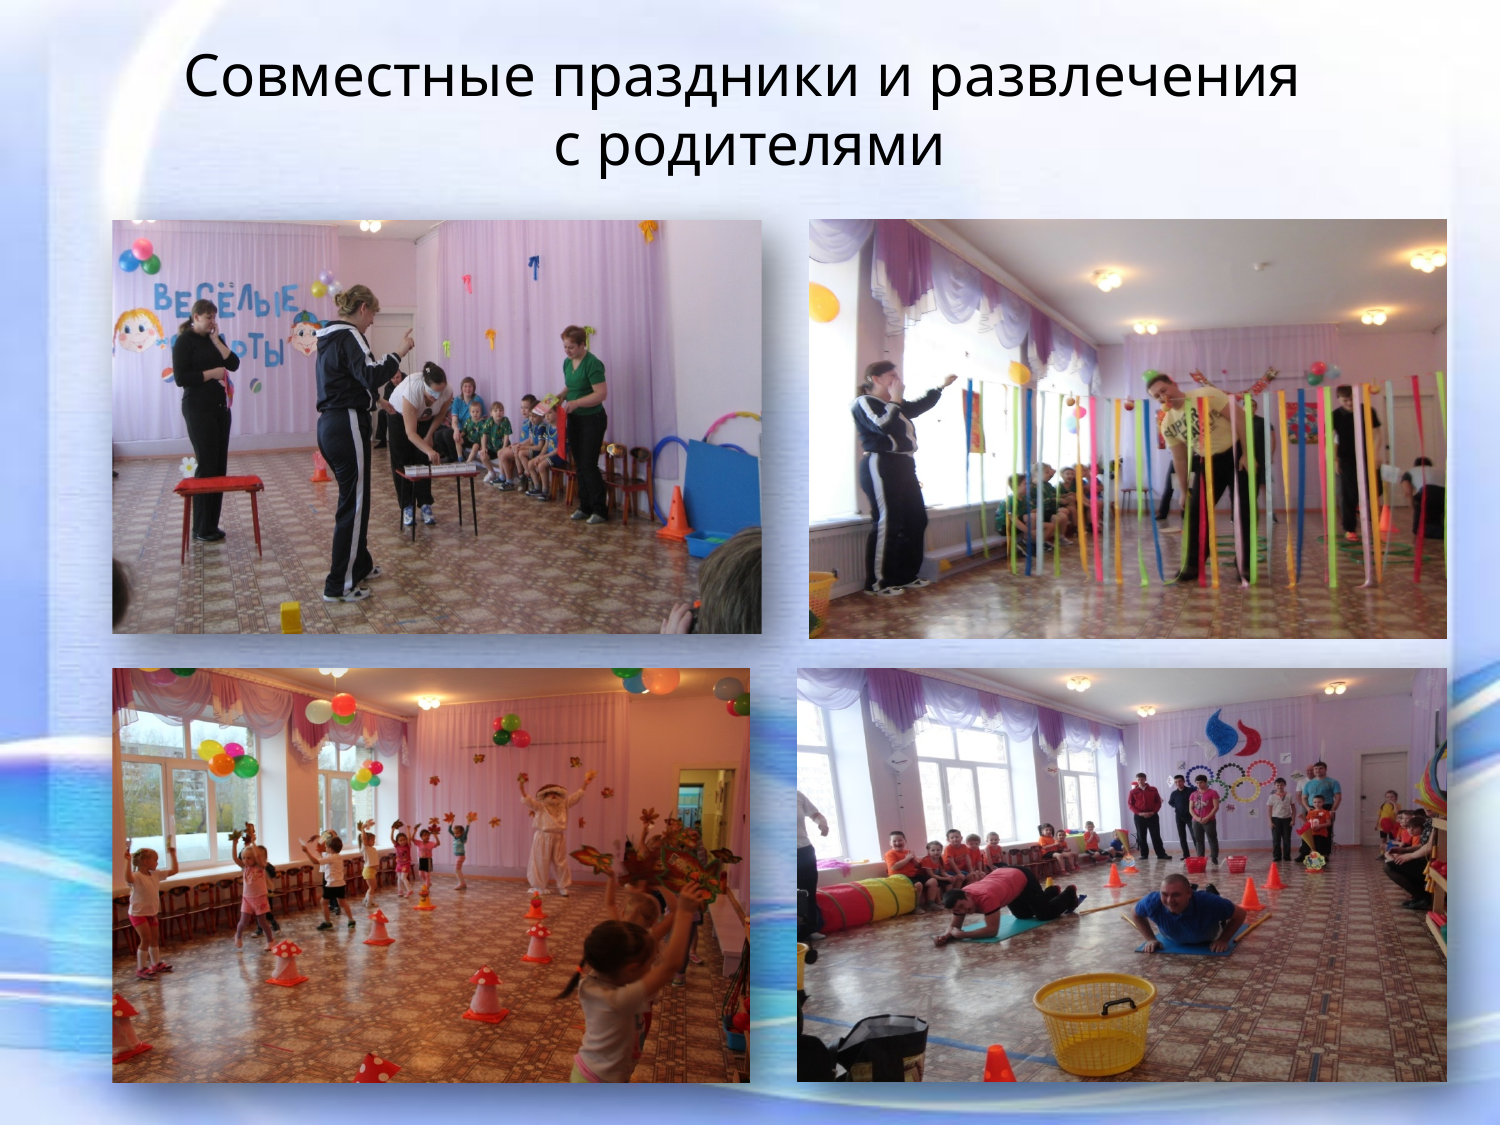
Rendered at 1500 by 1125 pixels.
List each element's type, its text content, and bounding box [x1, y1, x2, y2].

picture [0, 0, 1500, 1125]
title Совместные праздники и развлечения с родителями [74, 18, 1426, 197]
